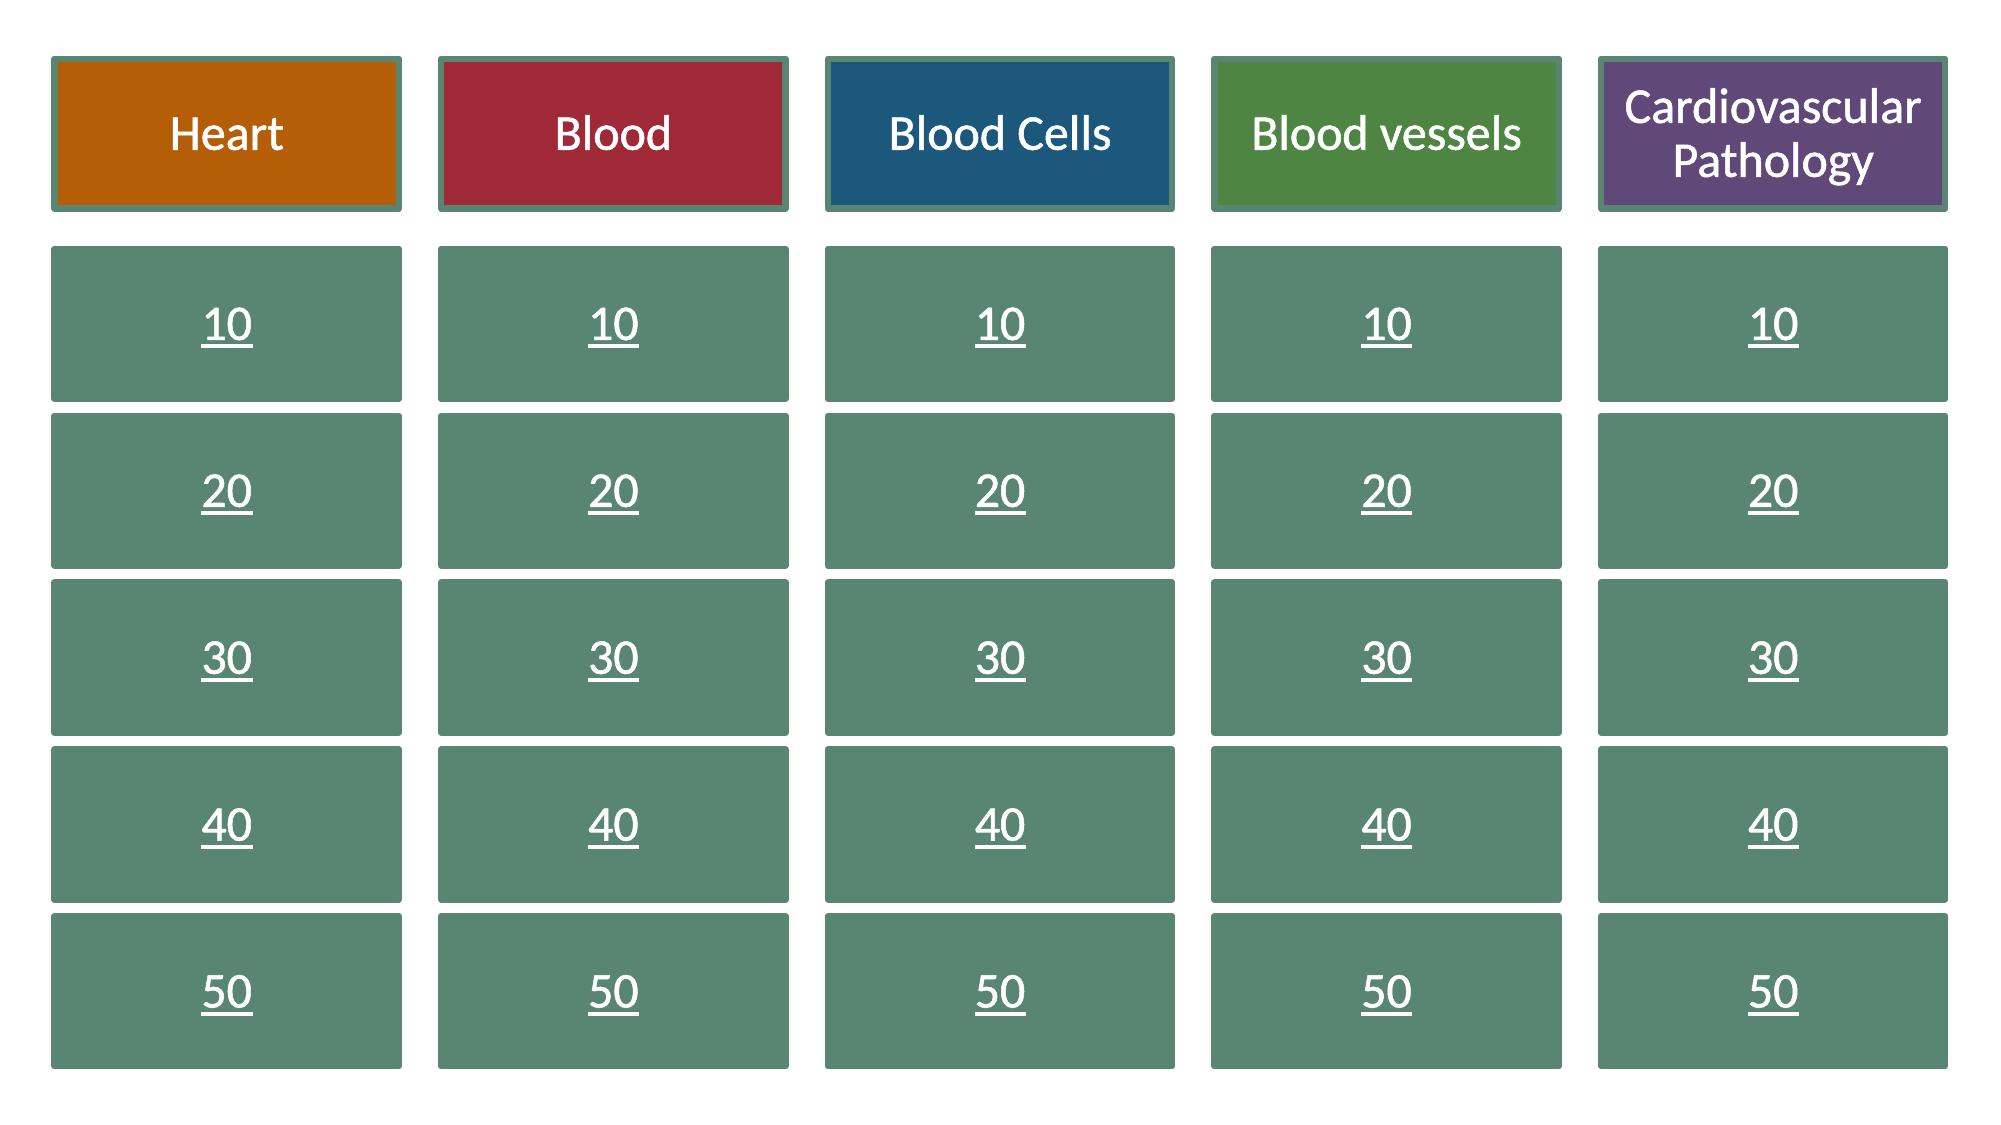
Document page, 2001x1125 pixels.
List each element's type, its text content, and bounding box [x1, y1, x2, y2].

list 40 [827, 749, 1173, 900]
picture [0, 0, 2001, 1125]
list 40 [54, 749, 399, 900]
list 40 [1214, 749, 1559, 900]
list 20 [441, 415, 786, 566]
list Heart [54, 58, 399, 209]
list 50 [827, 916, 1173, 1067]
list 50 [441, 916, 786, 1067]
list 30 [1601, 582, 1946, 733]
list 20 [54, 415, 399, 566]
list 50 [1214, 916, 1559, 1067]
text_box [1582, 0, 1996, 277]
list 40 [441, 749, 786, 900]
list 40 [1601, 749, 1946, 900]
list 30 [54, 582, 399, 733]
list 20 [1601, 415, 1946, 566]
list 50 [54, 916, 399, 1067]
list 30 [1214, 582, 1559, 733]
list 10 [1601, 248, 1946, 399]
list 20 [1214, 415, 1559, 566]
list 10 [827, 248, 1173, 399]
list 30 [827, 582, 1173, 733]
list 20 [827, 415, 1173, 566]
list 10 [1214, 248, 1559, 399]
list Blood Cells [827, 58, 1173, 209]
list Blood [441, 58, 786, 209]
list 30 [441, 582, 786, 733]
list Blood vessels [1214, 58, 1559, 209]
list 10 [441, 248, 786, 399]
list 10 [54, 248, 399, 399]
list Cardiovascular Pathology [1601, 58, 1946, 209]
list 50 [1601, 916, 1946, 1067]
